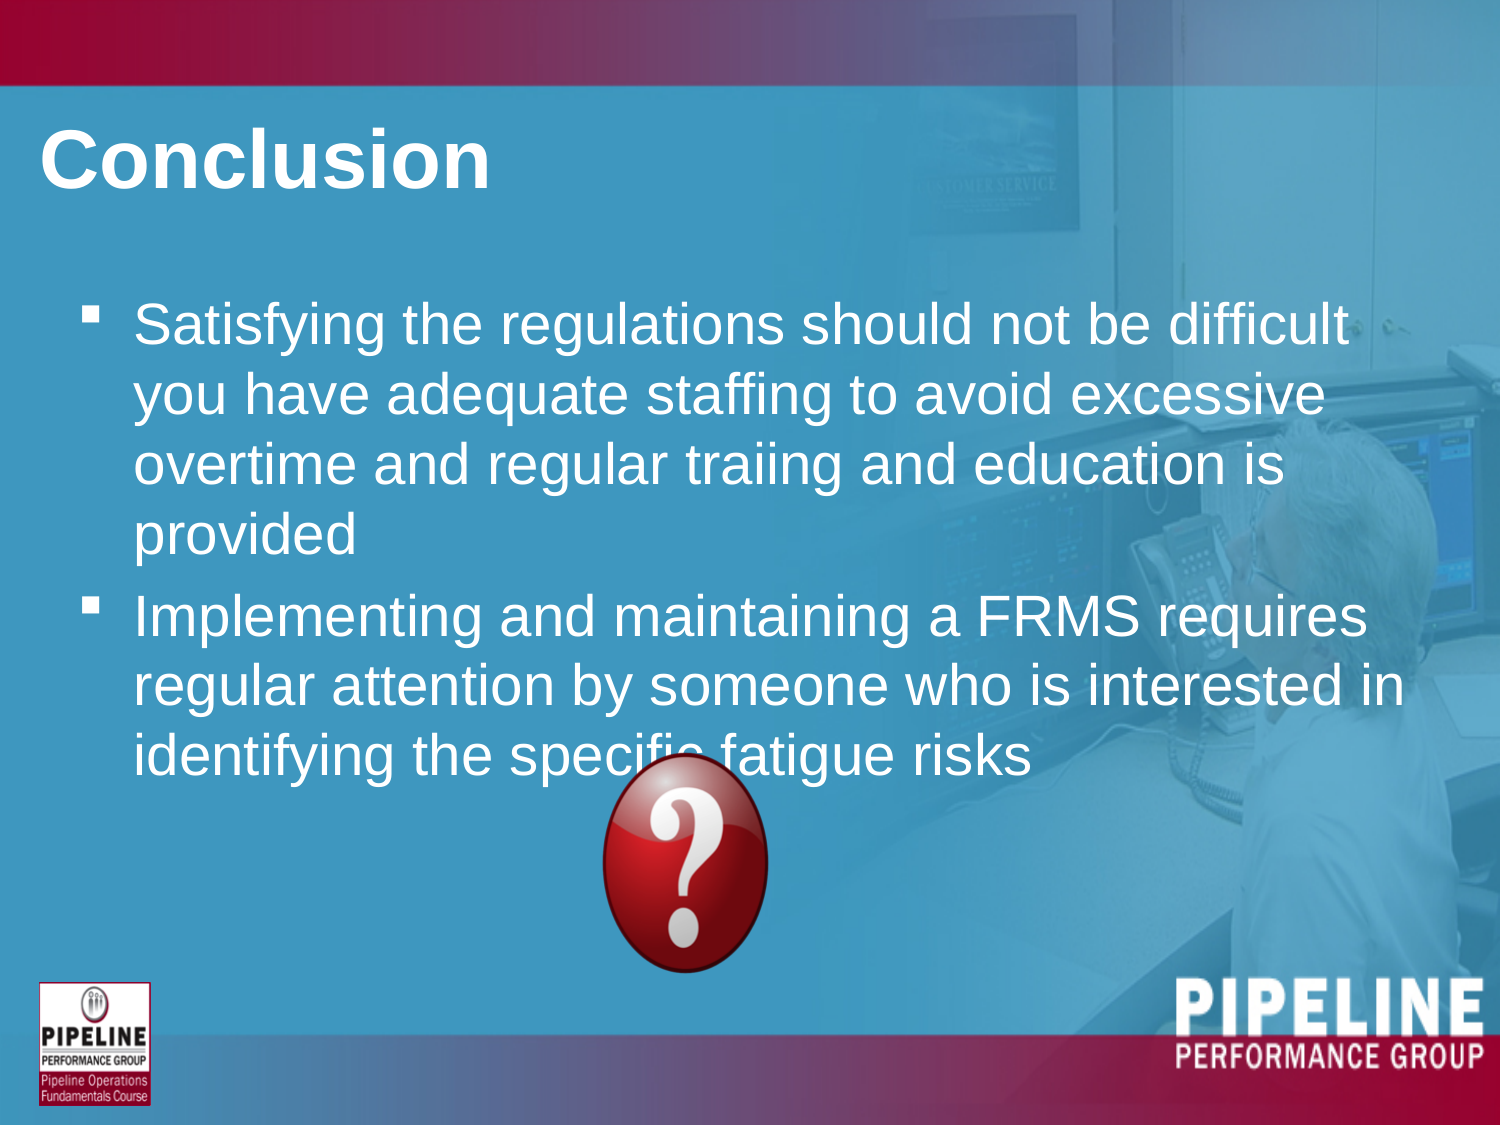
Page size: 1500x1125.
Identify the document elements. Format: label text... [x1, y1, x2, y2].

picture [572, 712, 799, 1015]
text_box [1399, 1037, 1463, 1088]
picture [39, 982, 151, 1106]
list Satisfying the regulations should not be difficult you have adequate staffing to avoid excessive overtime and regular traiing and education is provided Implementing and maintaining a FRMS requires regular attention by someone who is interested in identifying the specific fatigue risks [62, 279, 1463, 973]
title Conclusion [24, 75, 1450, 236]
text_box [124, 875, 1400, 1063]
